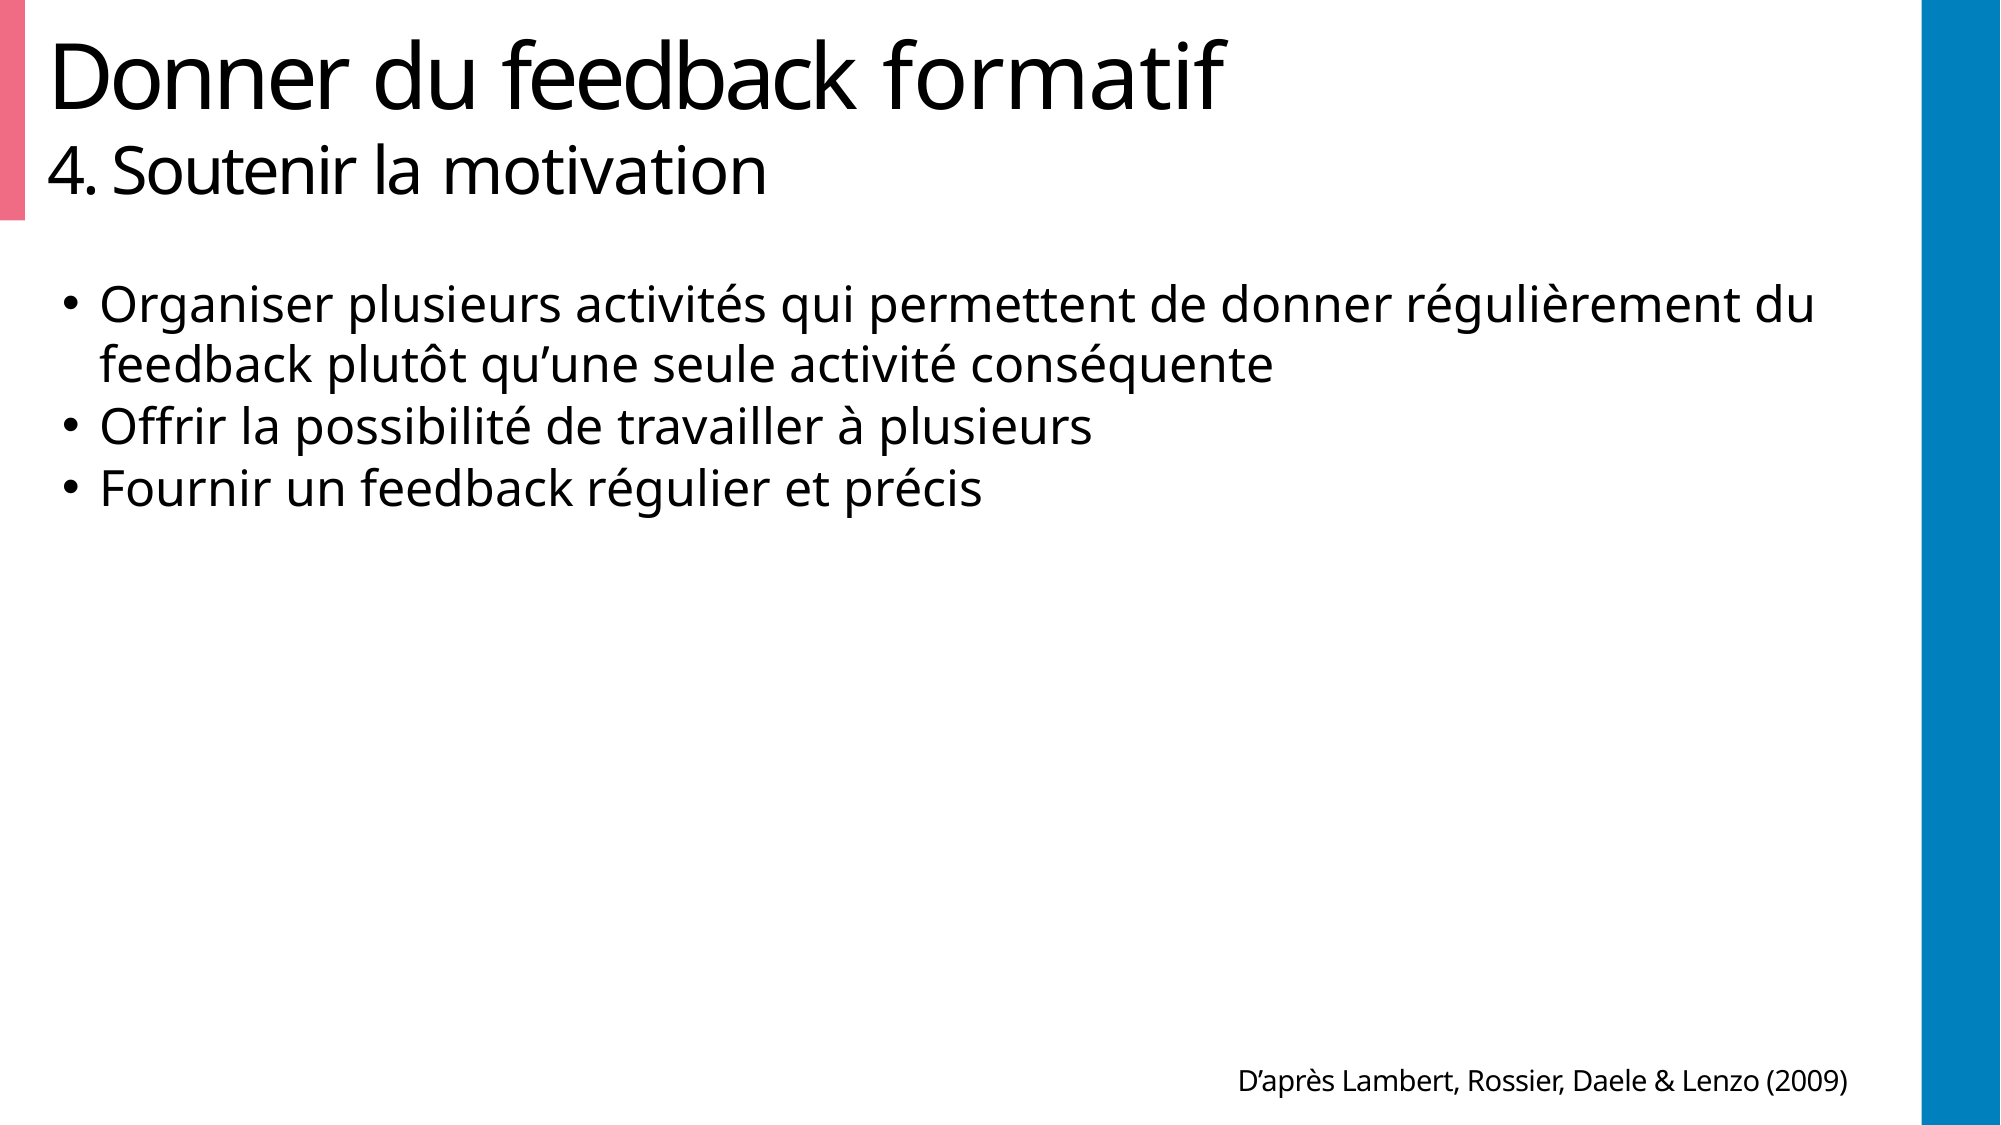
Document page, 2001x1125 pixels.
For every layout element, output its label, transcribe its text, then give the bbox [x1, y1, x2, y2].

title Donner du feedback formatif 4. Soutenir la motivation [45, 15, 1863, 208]
list D’après Lambert, Rossier, Daele & Lenzo (2009) [45, 1055, 1863, 1116]
list Organiser plusieurs activités qui permettent de donner régulièrement du feedback plutôt qu’une seule activité conséquente Offrir la possibilité de travailler à plusieurs Fournir un feedback régulier et précis [45, 264, 1863, 1014]
